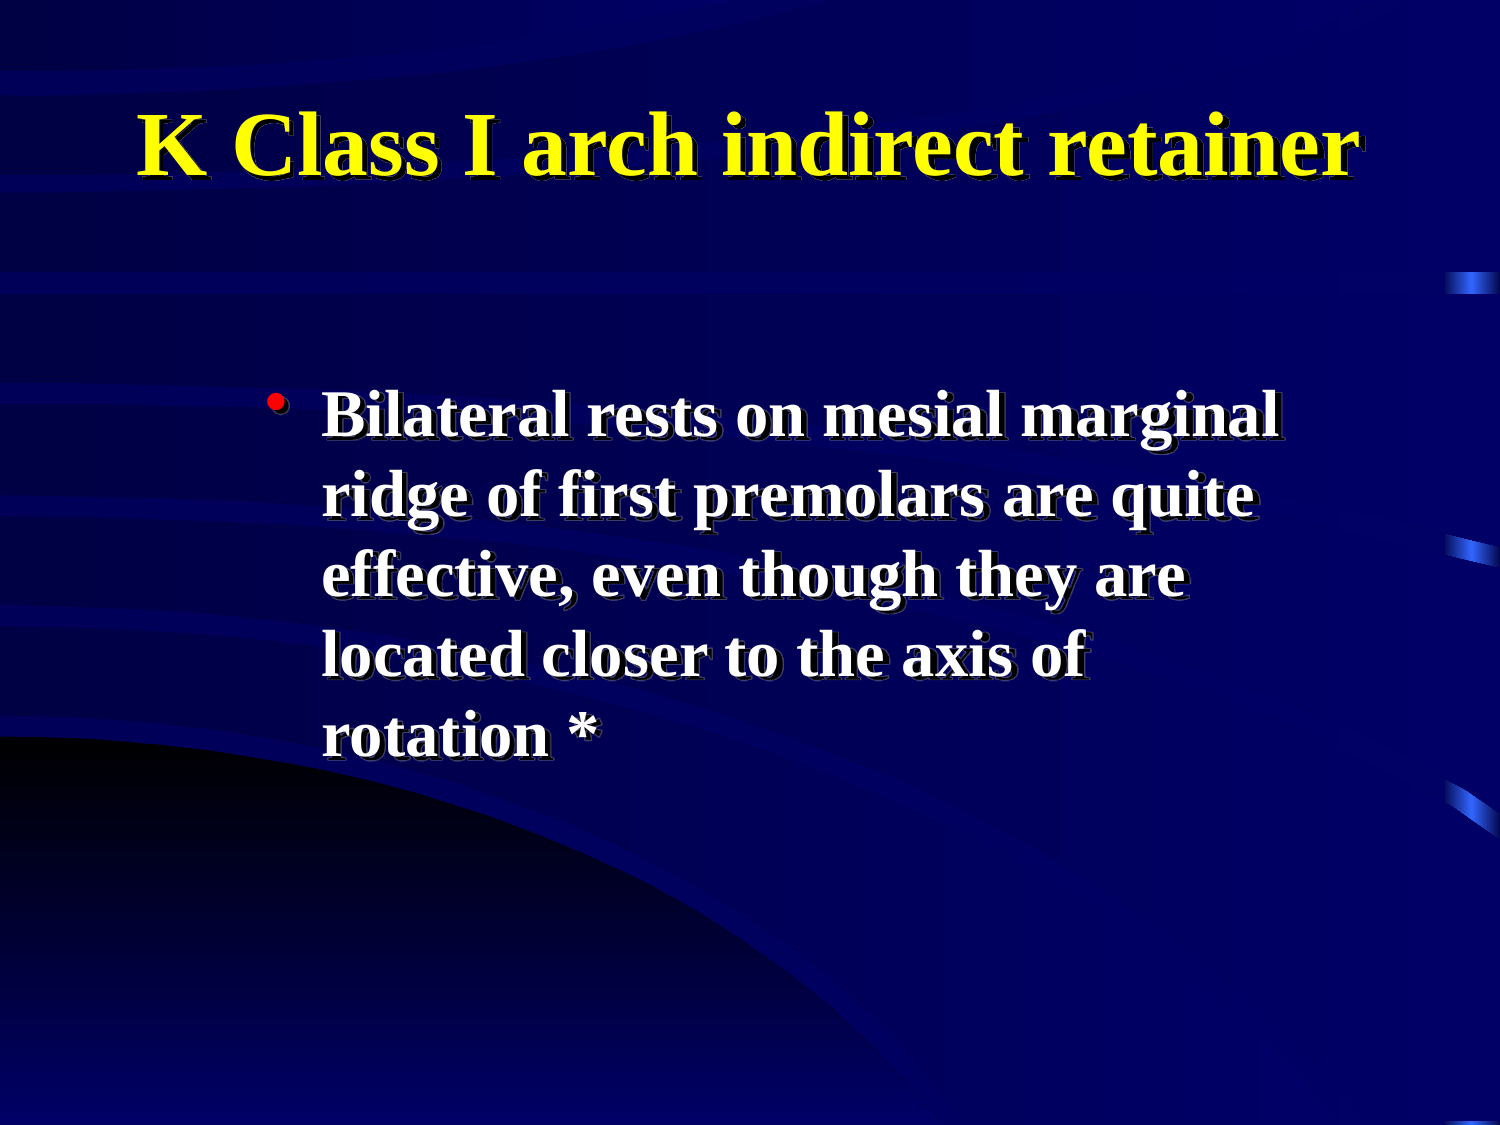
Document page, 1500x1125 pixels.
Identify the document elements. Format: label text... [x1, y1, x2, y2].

title K Class I arch indirect retainer [112, 99, 1388, 288]
list Bilateral rests on mesial marginal ridge of first premolars are quite effective, even though they are located closer to the axis of rotation * [249, 362, 1313, 1038]
